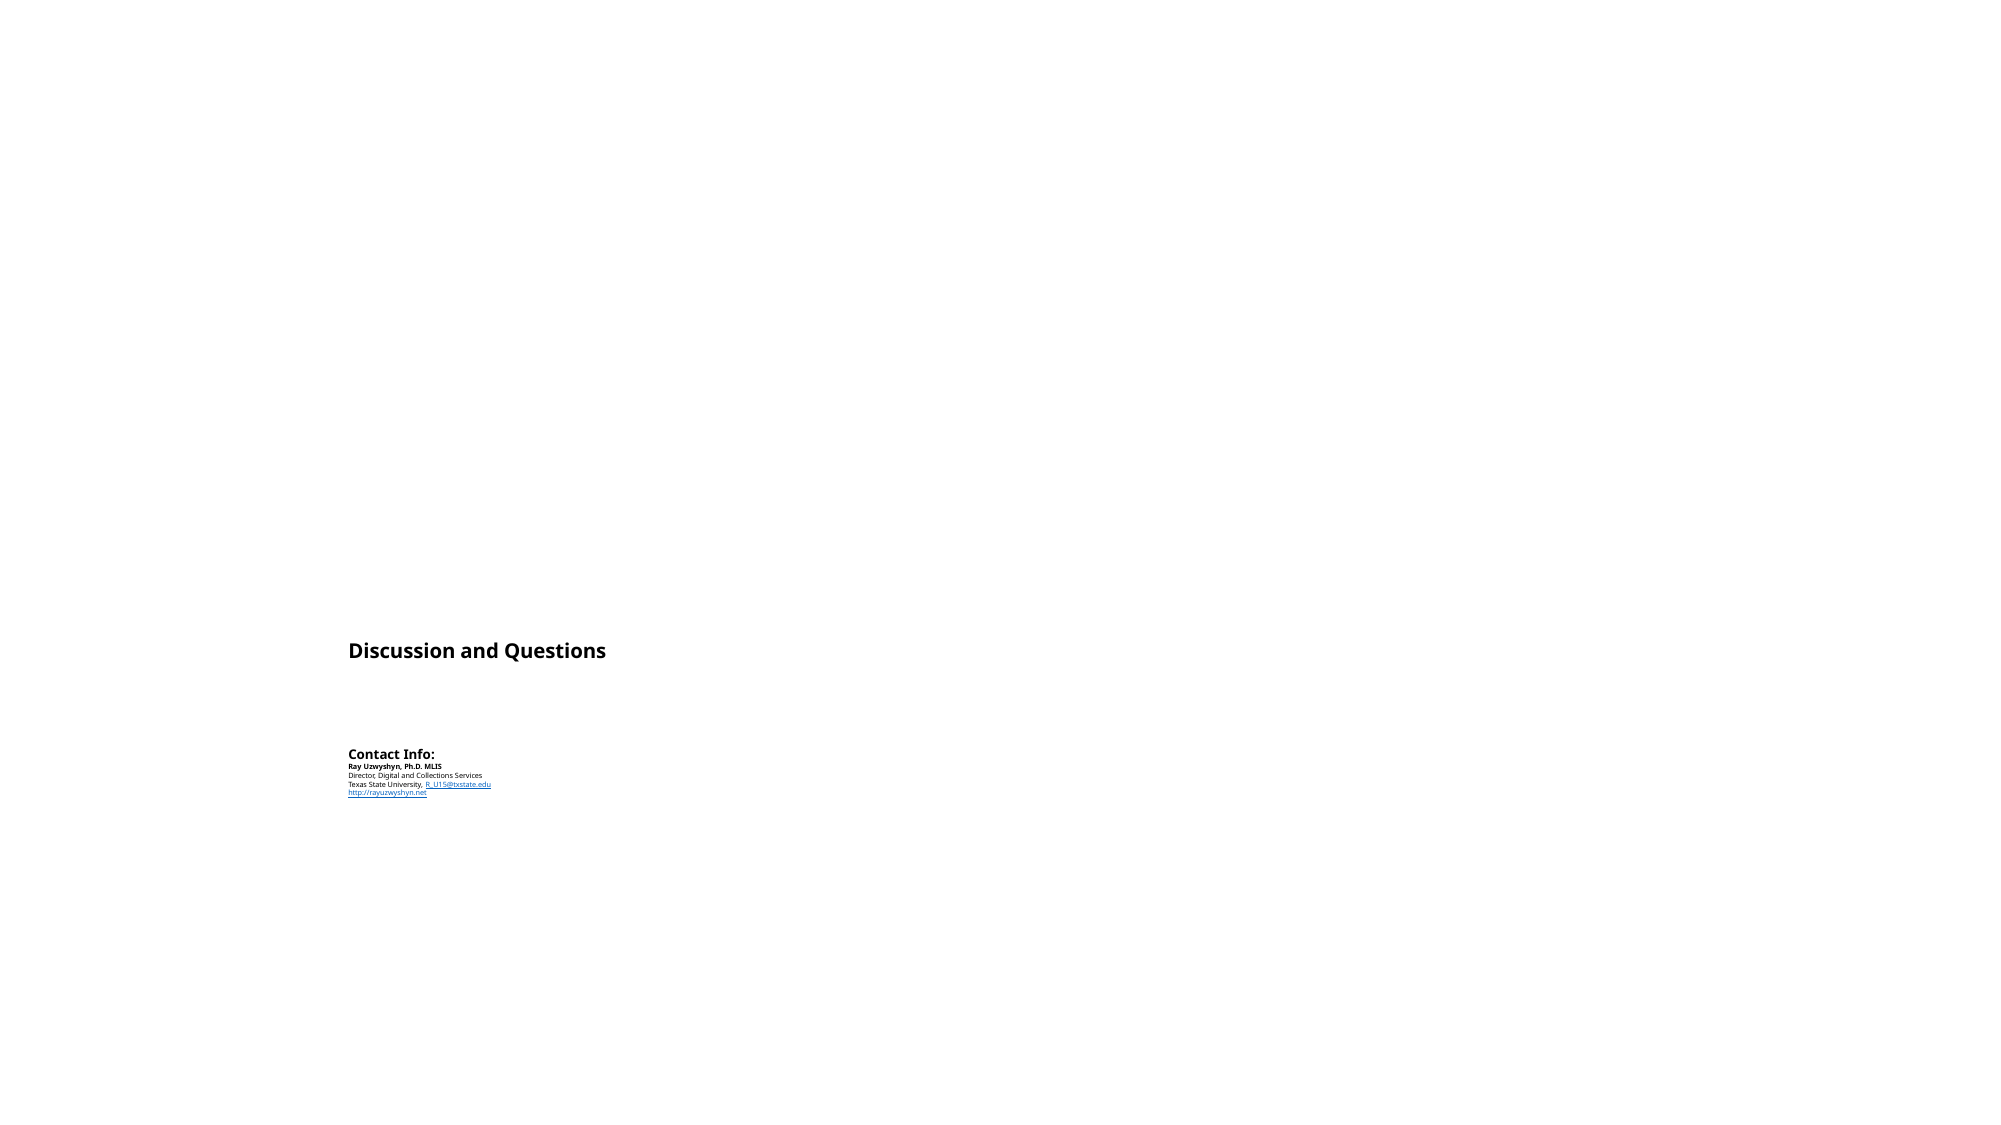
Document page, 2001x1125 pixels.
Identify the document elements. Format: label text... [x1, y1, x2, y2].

title Discussion and Questions Contact Info: Ray Uzwyshyn, Ph.D. MLIS Director, Digital and Collections Services Texas State University, R_U15@txstate.edu http://rayuzwyshyn.net [333, 629, 1684, 817]
